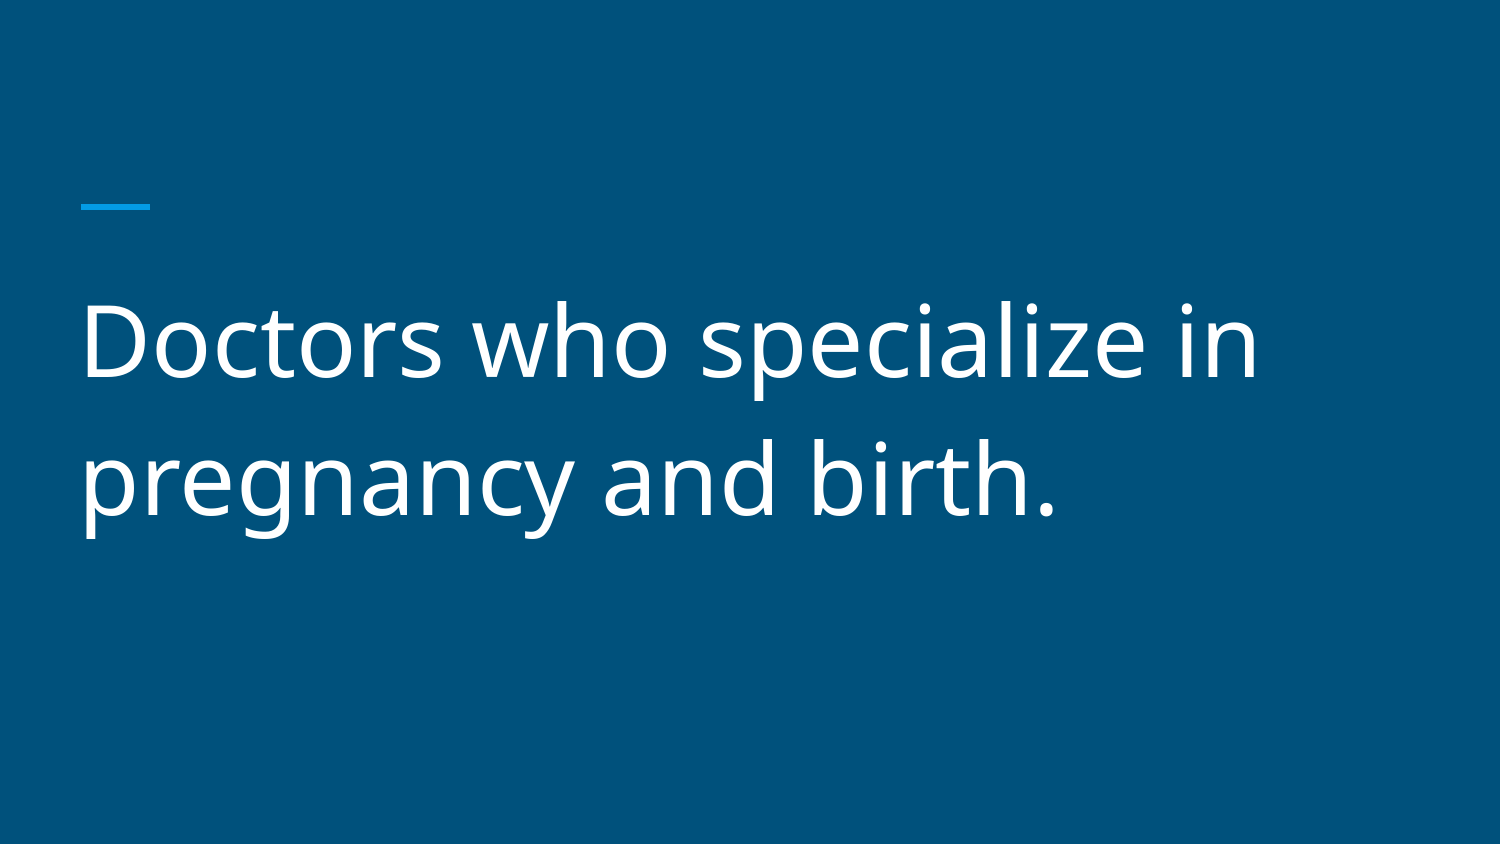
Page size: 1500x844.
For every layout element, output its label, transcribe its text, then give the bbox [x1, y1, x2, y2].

list Doctors who specialize in pregnancy and birth. [63, 244, 1437, 750]
